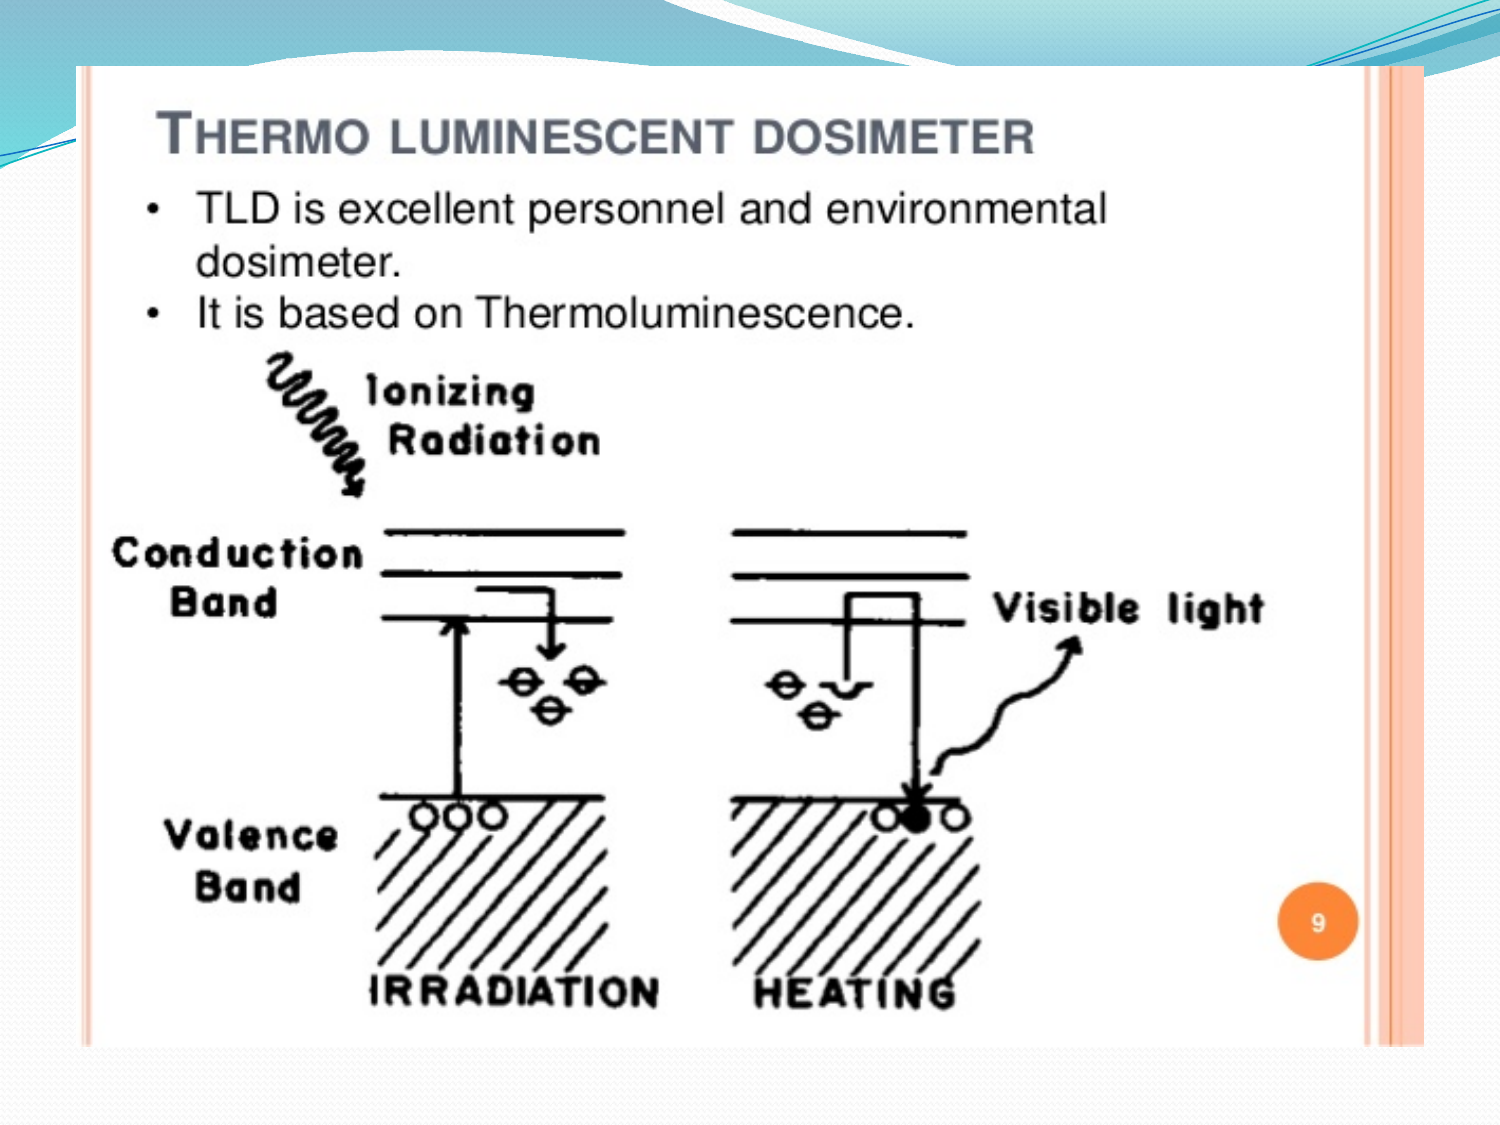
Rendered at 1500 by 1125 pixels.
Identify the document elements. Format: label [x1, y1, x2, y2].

picture [76, 66, 1424, 1047]
